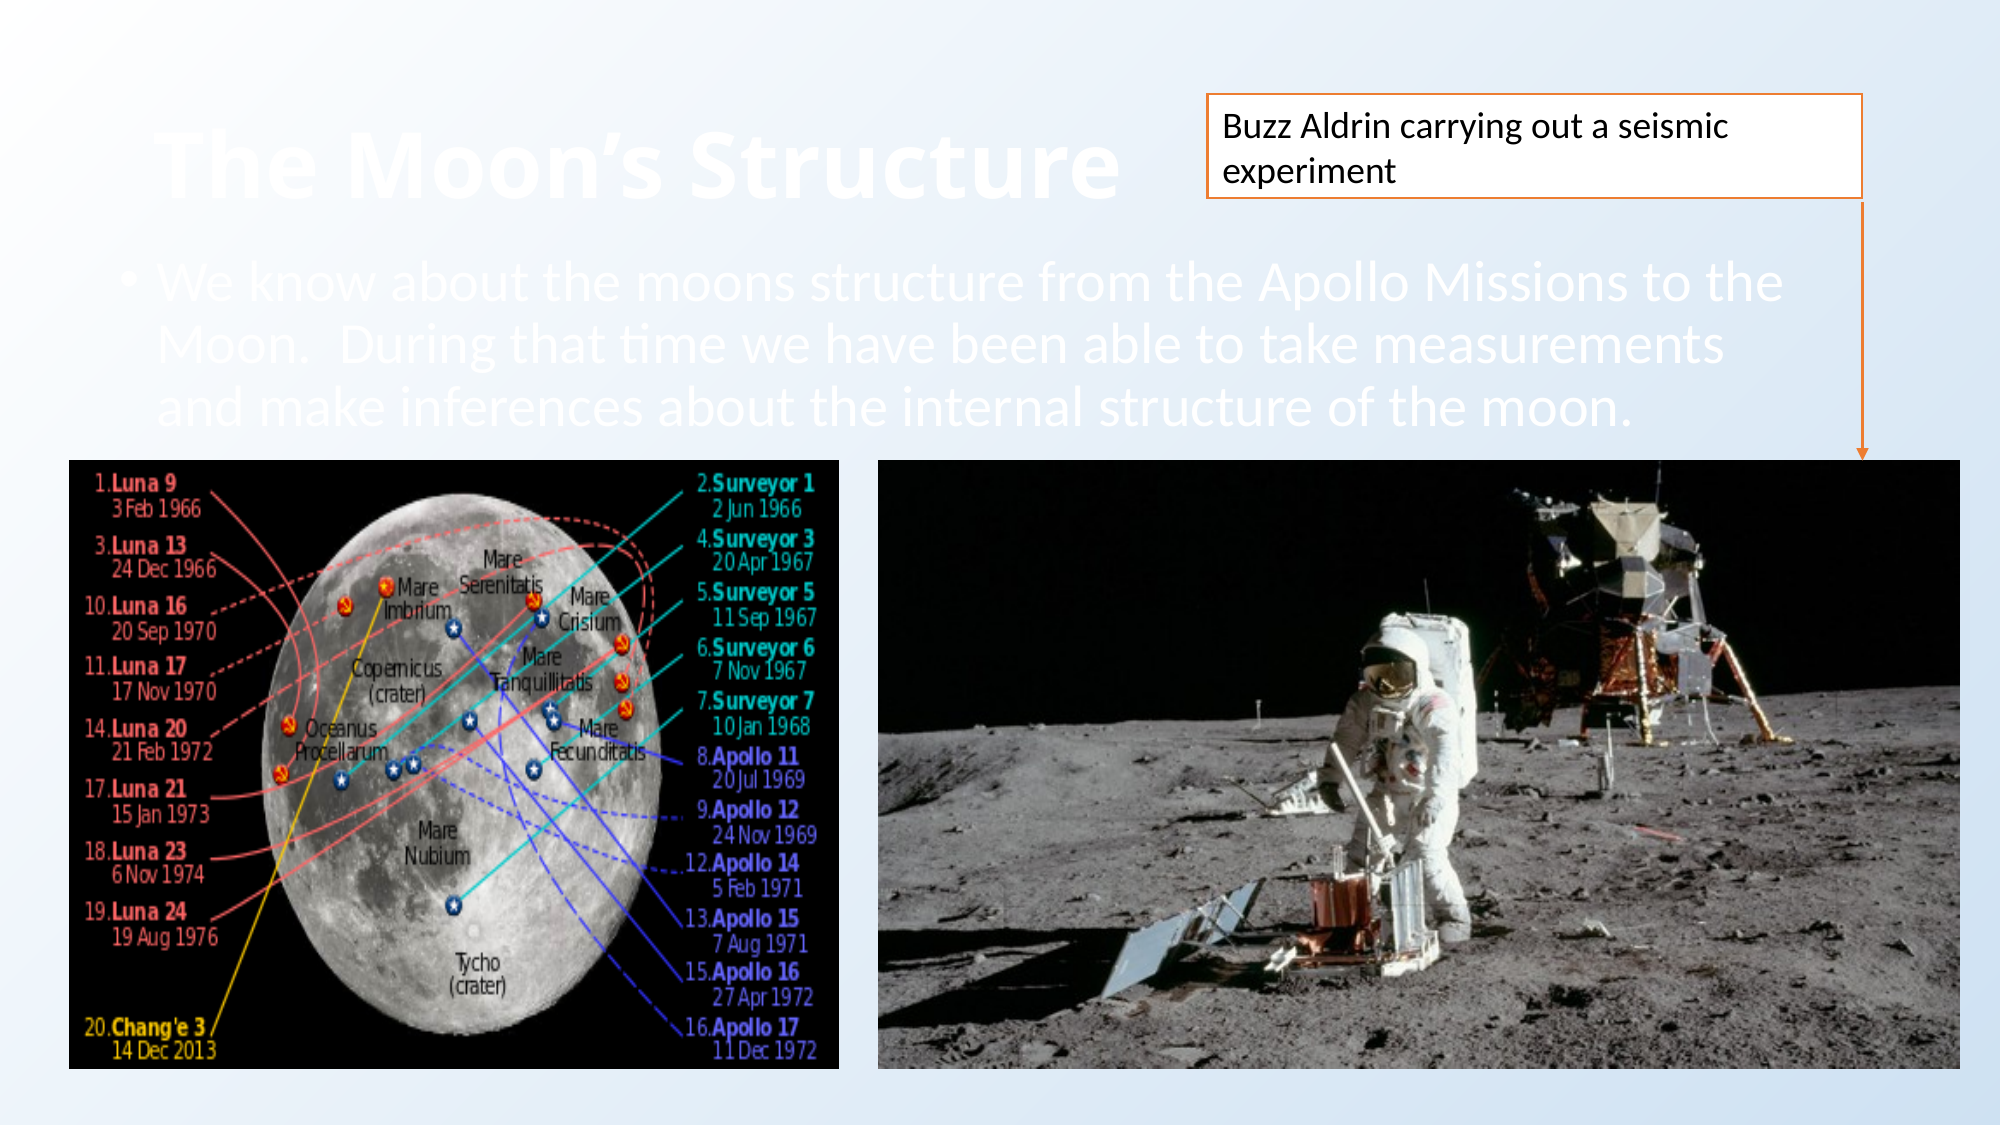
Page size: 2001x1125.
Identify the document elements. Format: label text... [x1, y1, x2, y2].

list We know about the moons structure from the Apollo Missions to the Moon. During that time we have been able to take measurements and make inferences about the internal structure of the moon. [103, 243, 1829, 957]
title The Moon’s Structure [137, 59, 1863, 278]
text_box Buzz Aldrin carrying out a seismic experiment [1206, 93, 1863, 199]
picture [878, 460, 1960, 1069]
picture [69, 460, 839, 1069]
